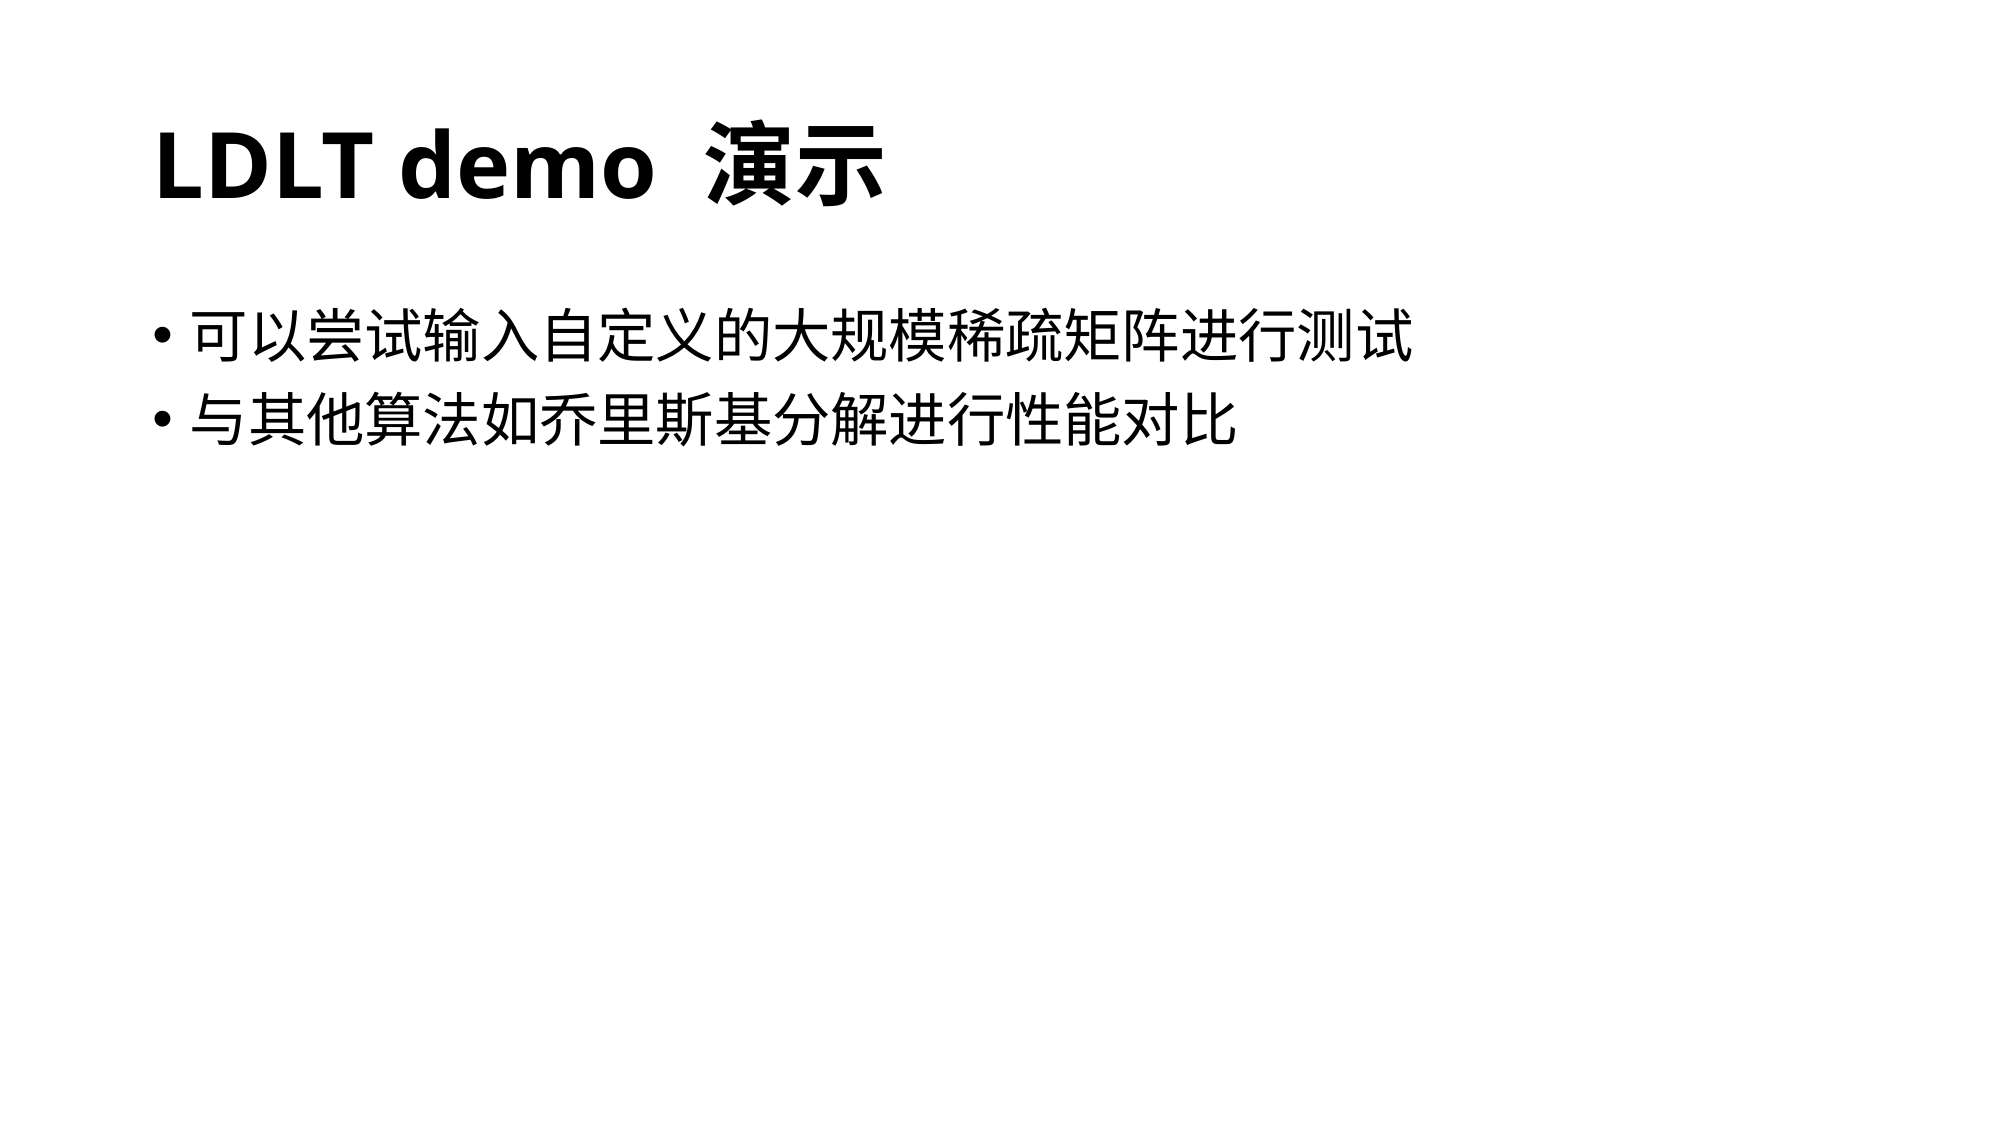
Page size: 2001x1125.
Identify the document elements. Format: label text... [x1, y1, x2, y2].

list 可以尝试输入自定义的大规模稀疏矩阵进行测试 与其他算法如乔里斯基分解进行性能对比 [137, 299, 1929, 1014]
title LDLT demo 演示 [137, 59, 1863, 278]
